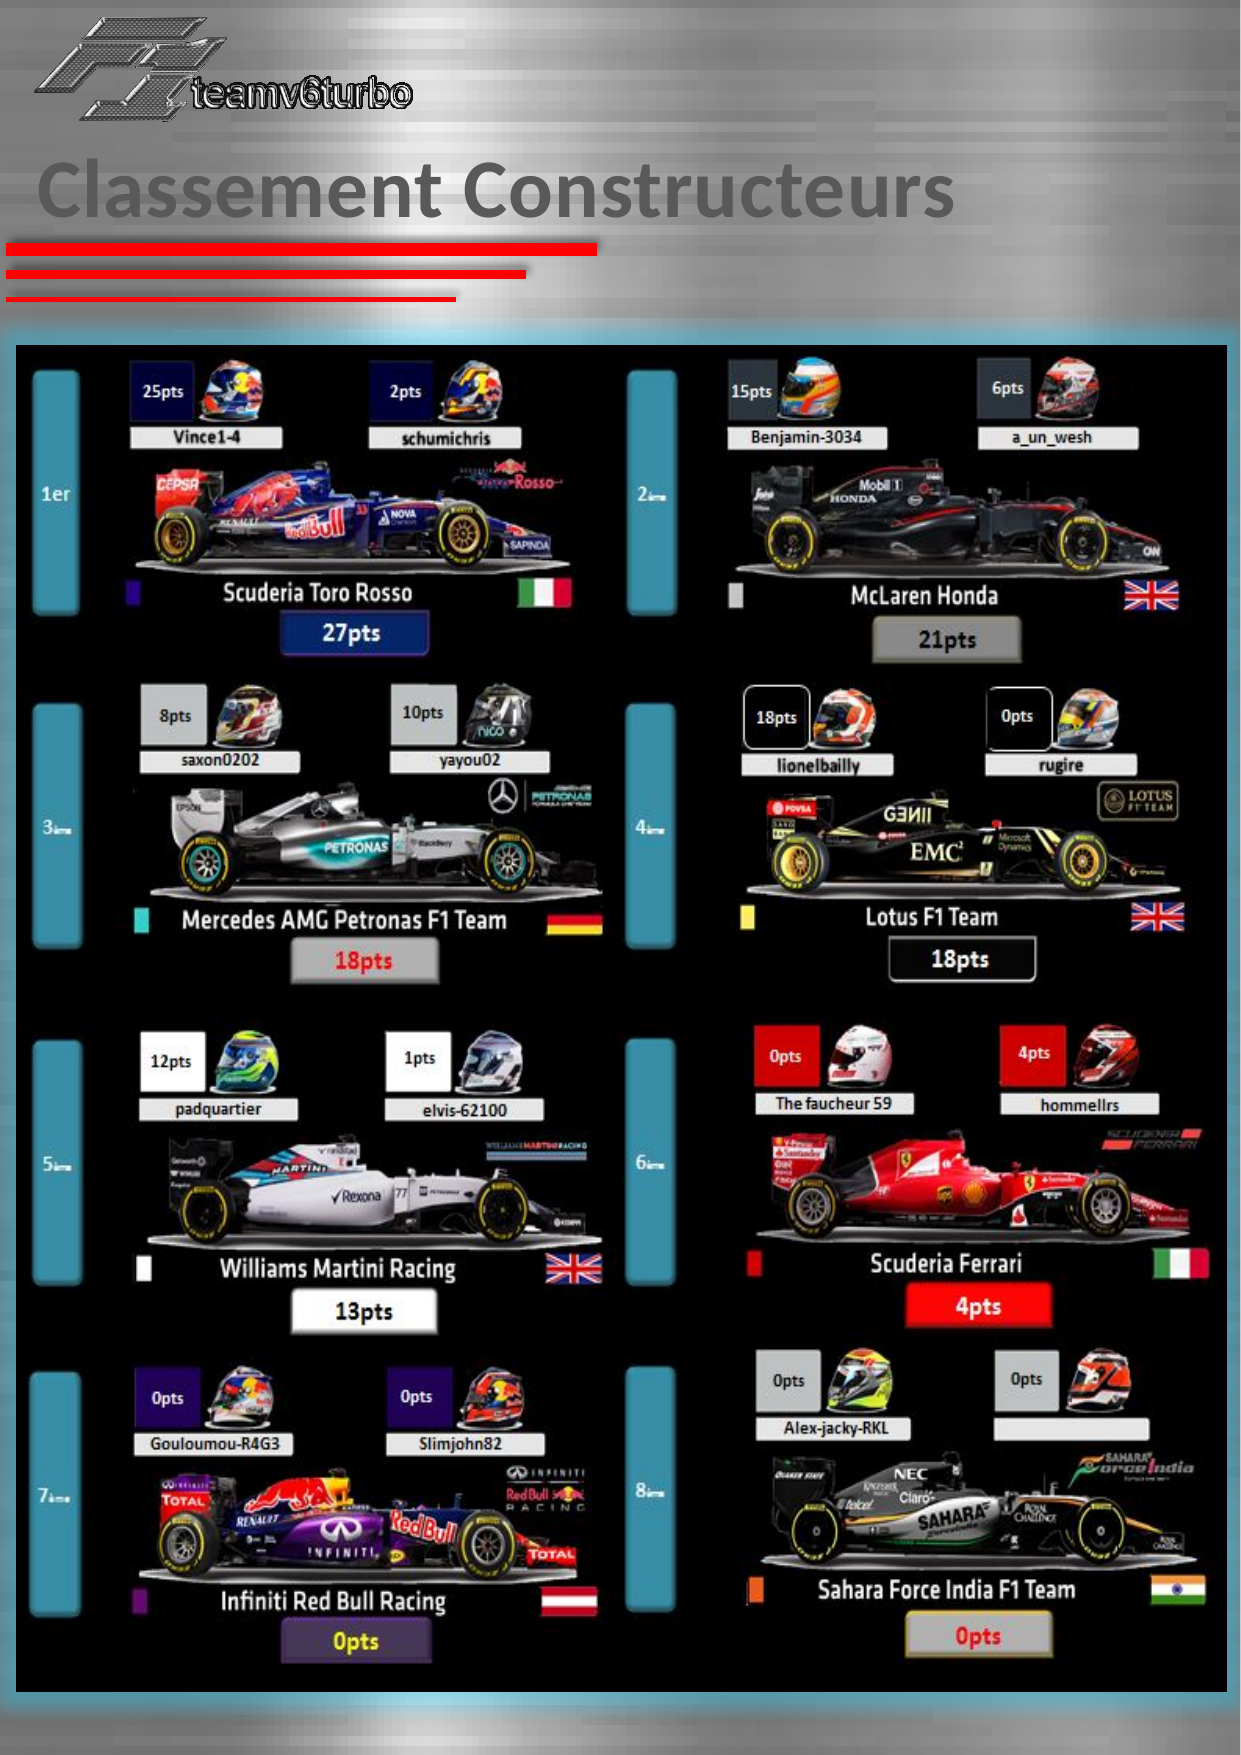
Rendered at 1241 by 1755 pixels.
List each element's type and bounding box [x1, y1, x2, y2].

picture [0, 0, 1241, 1755]
text_box [0, 11, 420, 128]
